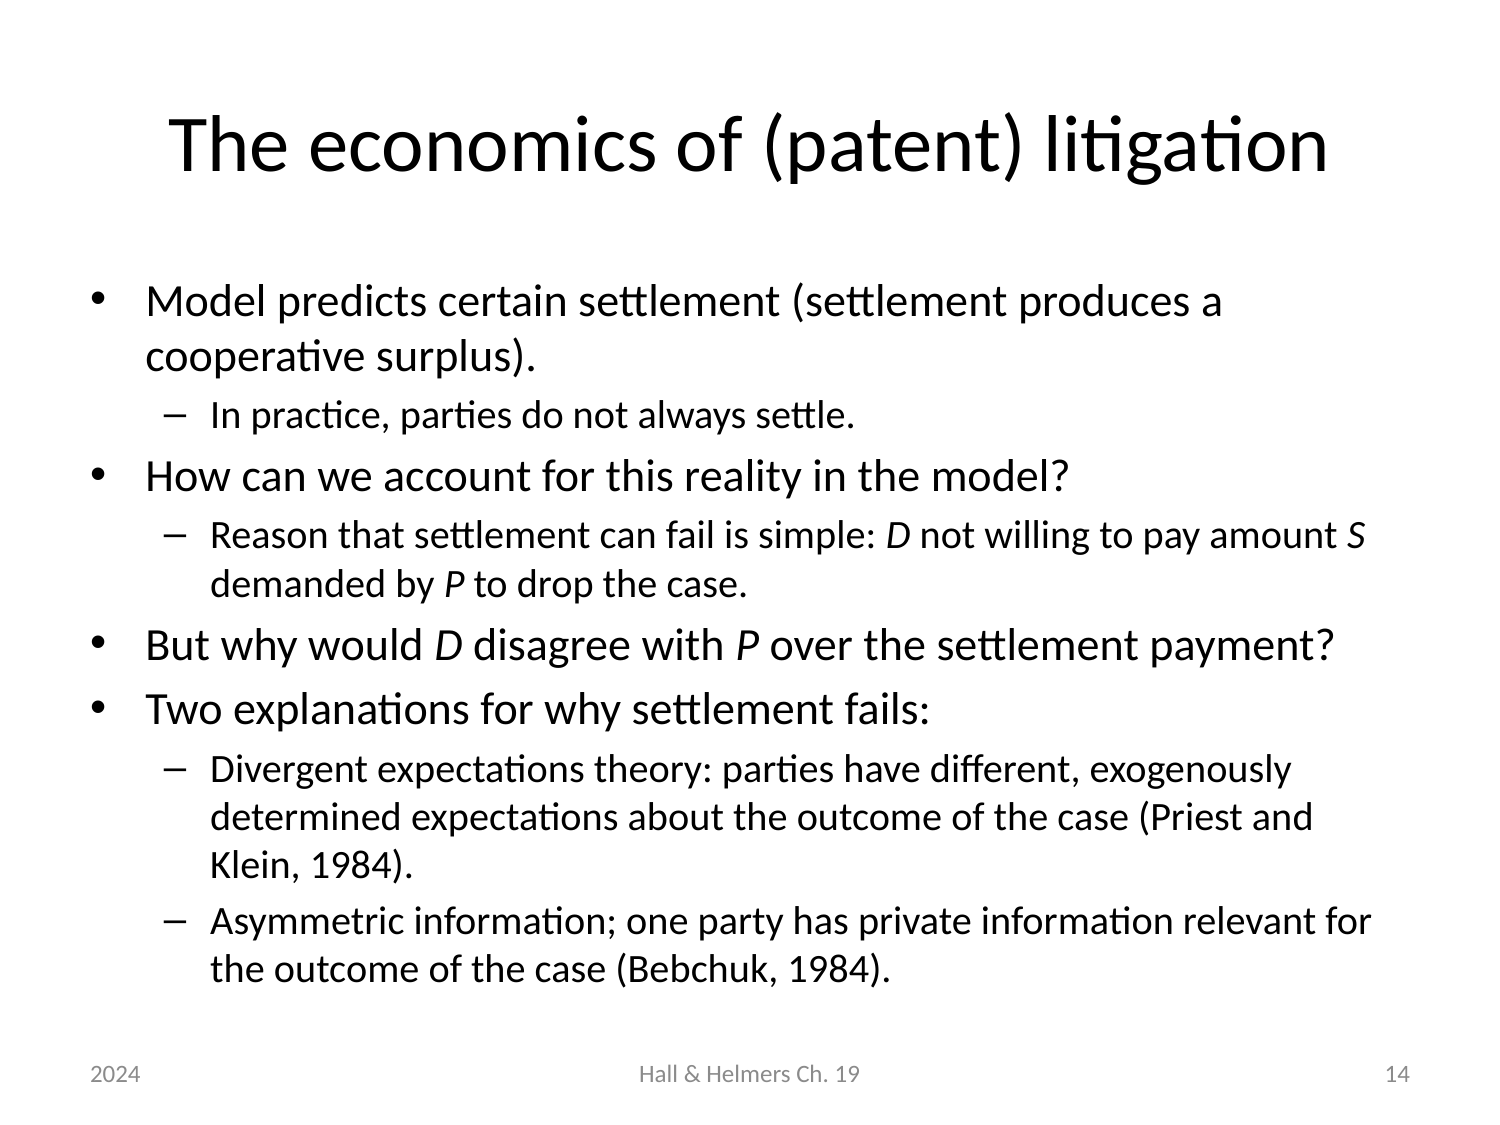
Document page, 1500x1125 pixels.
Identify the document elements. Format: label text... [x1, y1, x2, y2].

title The economics of (patent) litigation [75, 45, 1425, 233]
list Model predicts certain settlement (settlement produces a cooperative surplus). In practice, parties do not always settle. How can we account for this reality in the model? Reason that settlement can fail is simple: D not willing to pay amount S demanded by P to drop the case. But why would D disagree with P over the settlement payment? Two explanations for why settlement fails: Divergent expectations theory: parties have different, exogenously determined expectations about the outcome of the case (Priest and Klein, 1984). Asymmetric information; one party has private information relevant for the outcome of the case (Bebchuk, 1984). [75, 262, 1425, 1005]
slide_number 2024 [75, 1042, 425, 1103]
footer Hall & Helmers Ch. 19 [512, 1042, 988, 1103]
slide_number 14 [1074, 1042, 1425, 1103]
